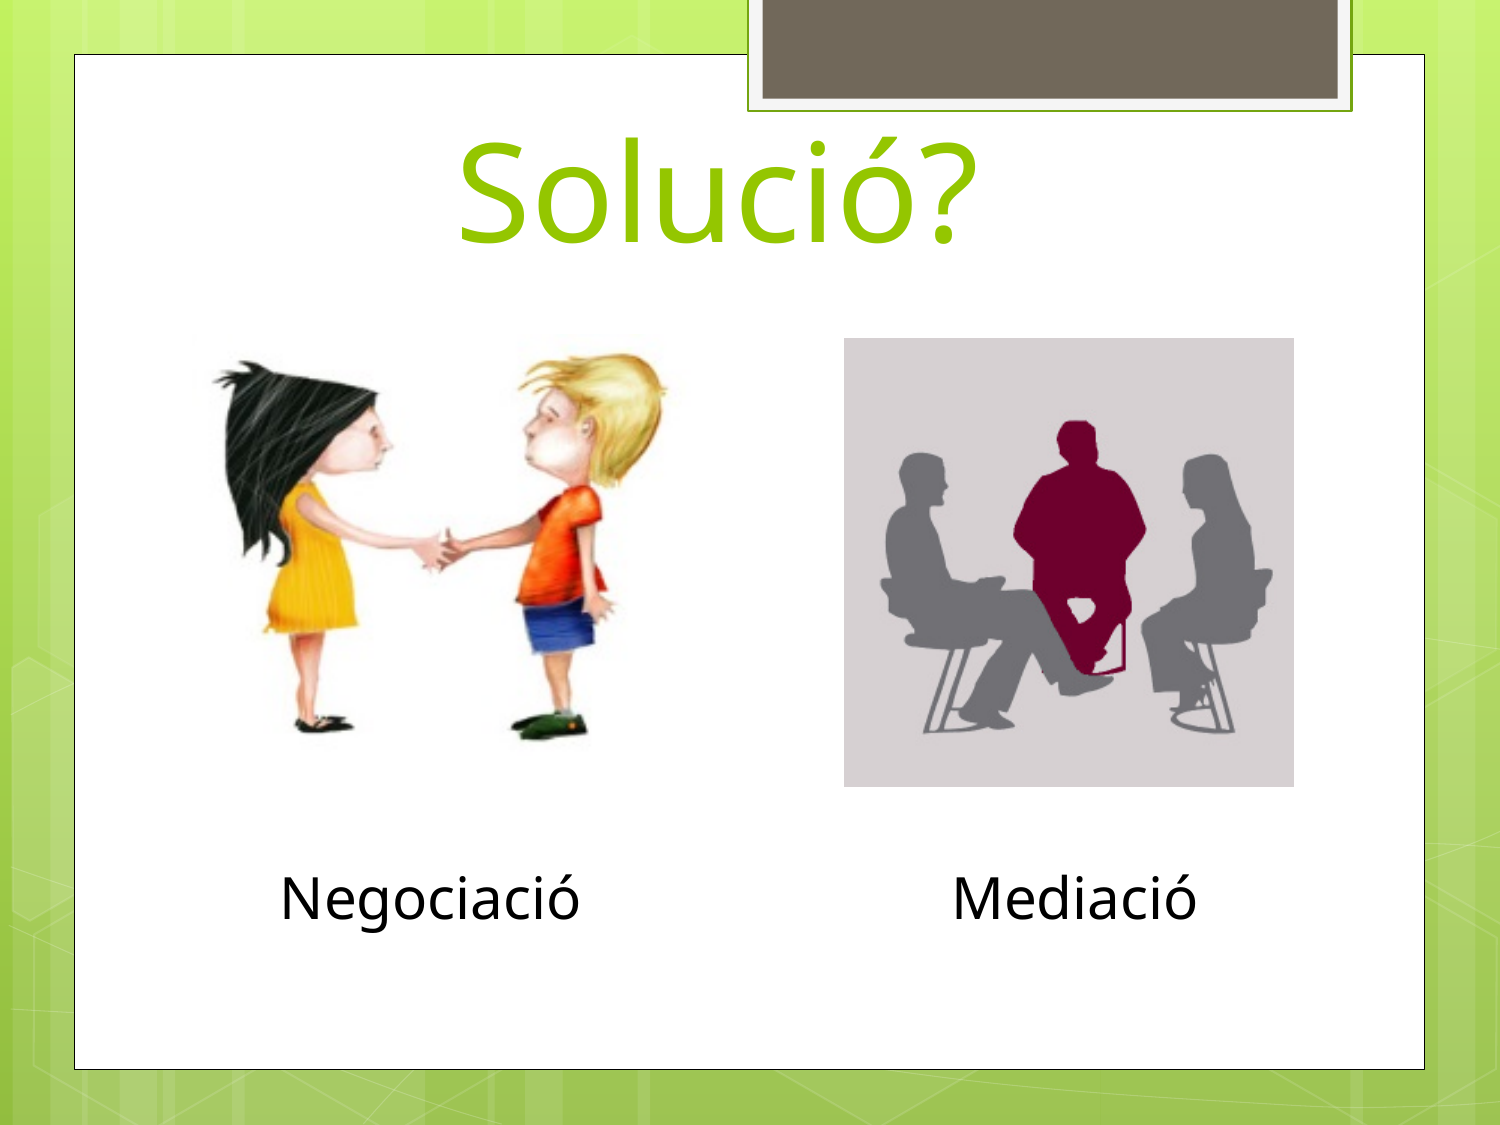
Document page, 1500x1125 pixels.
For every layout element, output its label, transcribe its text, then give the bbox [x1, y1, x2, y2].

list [191, 334, 692, 756]
text_box Negociació [88, 853, 774, 939]
title Solució? [159, 90, 1312, 278]
picture [844, 337, 1294, 788]
text_box Mediació [856, 853, 1294, 939]
